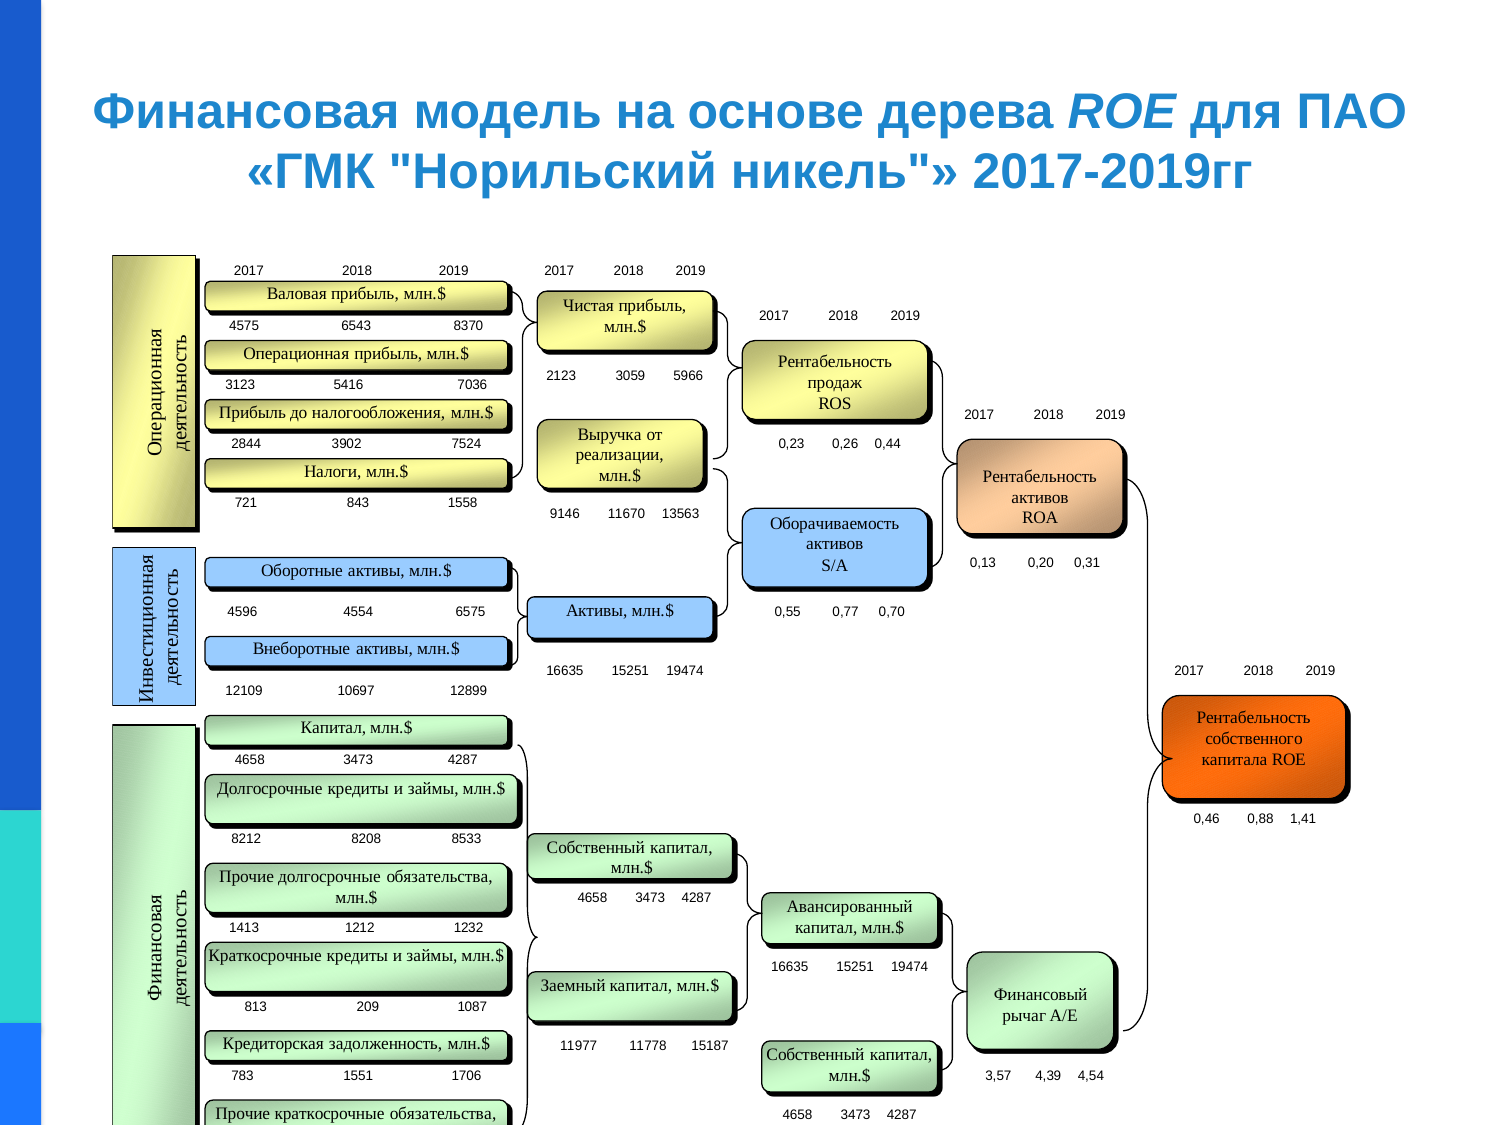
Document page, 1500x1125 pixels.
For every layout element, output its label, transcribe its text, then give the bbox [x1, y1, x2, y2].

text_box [111, 255, 1353, 1125]
title Финансовая модель на основе дерева ROE для ПАО «ГМК "Норильский никель"» 2017-2019гг [75, 45, 1425, 233]
